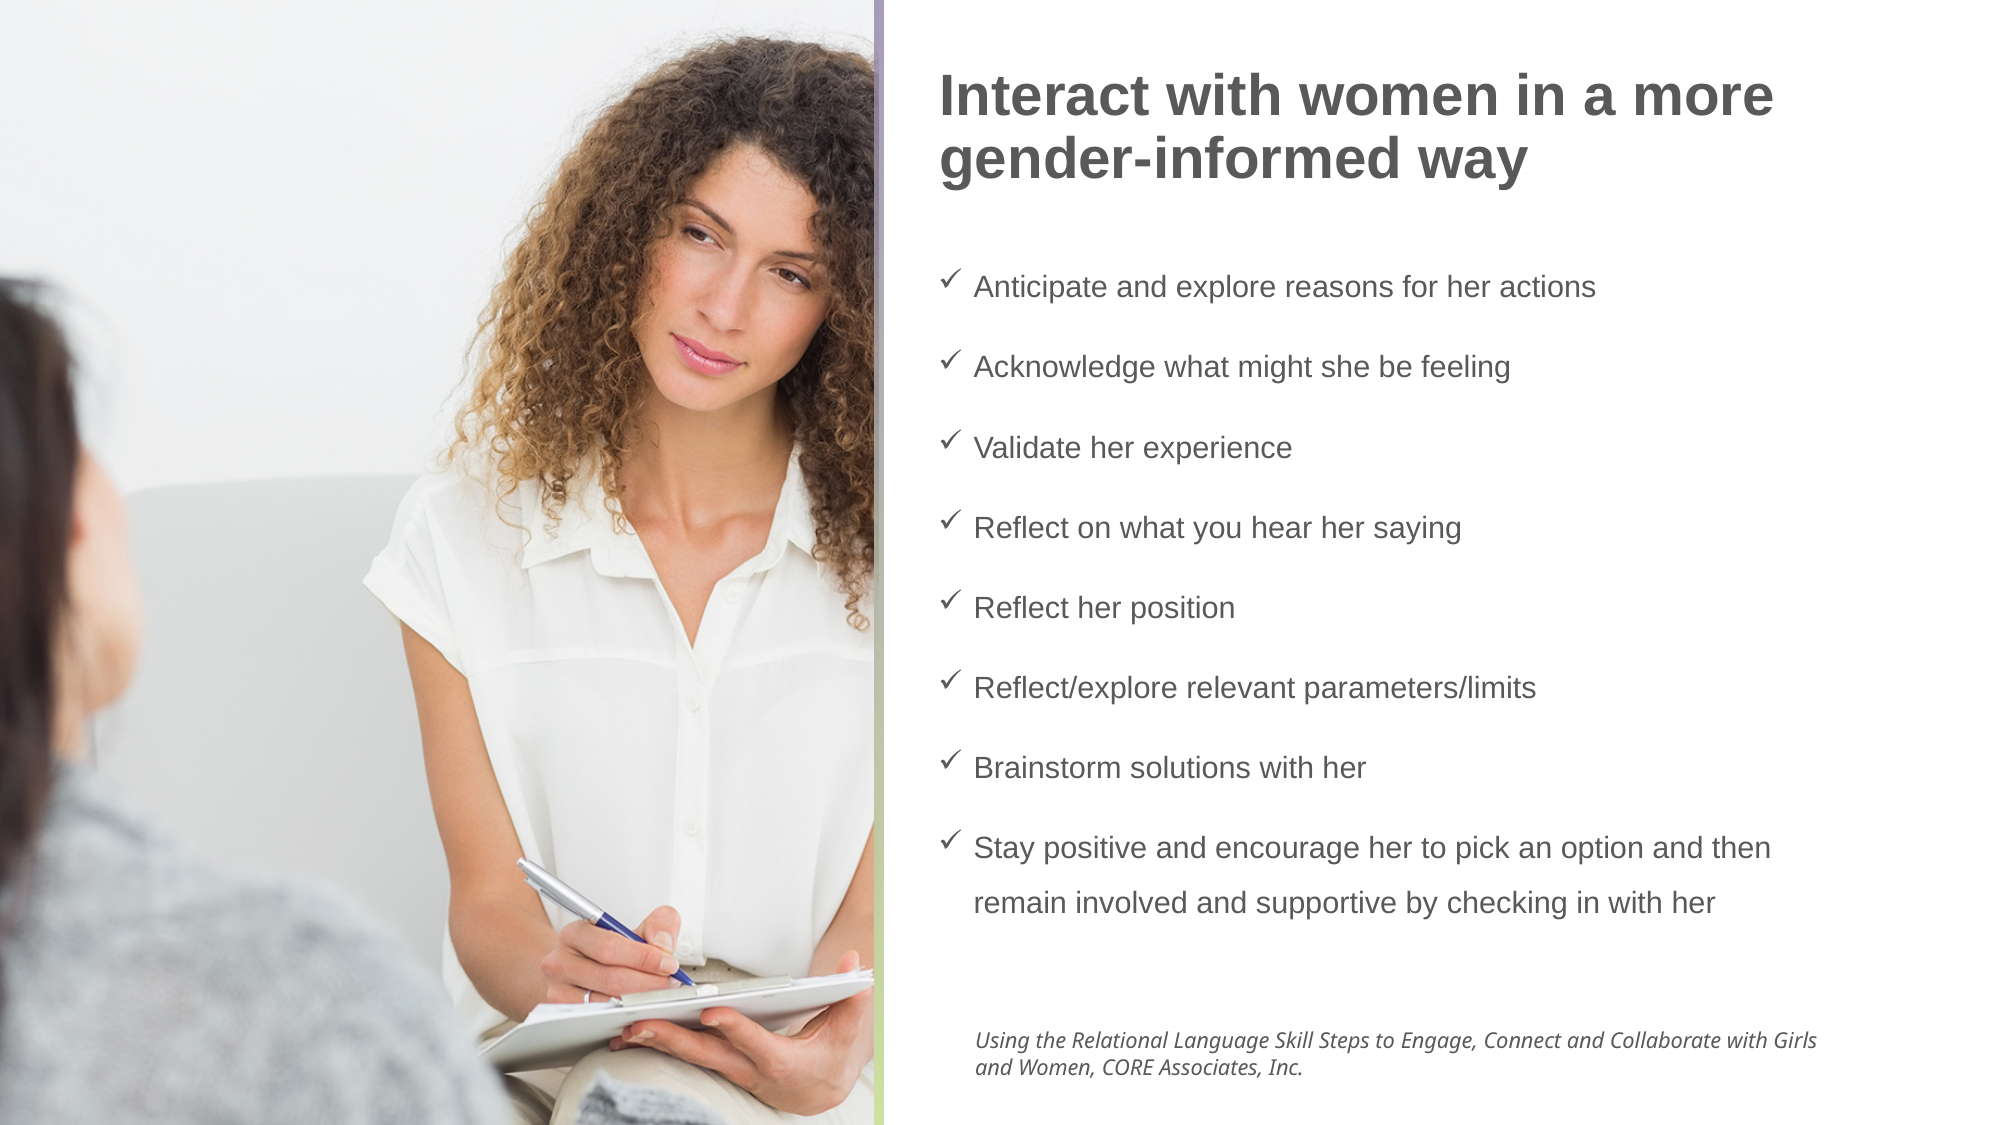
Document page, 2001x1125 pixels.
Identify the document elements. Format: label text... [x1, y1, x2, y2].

text_box [879, 0, 885, 1125]
picture [0, 0, 879, 1125]
text_box Using the Relational Language Skill Steps to Engage, Connect and Collaborate with Girls and Women, CORE Associates, Inc. [960, 1019, 1865, 1087]
text_box Anticipate and explore reasons for her actions Acknowledge what might she be feeling Validate her experience Reflect on what you hear her saying Reflect her position Reflect/explore relevant parameters/limits Brainstorm solutions with her Stay positive and encourage her to pick an option and then remain involved and supportive by checking in with her [885, 241, 1809, 927]
text_box Interact with women in a more gender-informed way [924, 94, 1802, 163]
